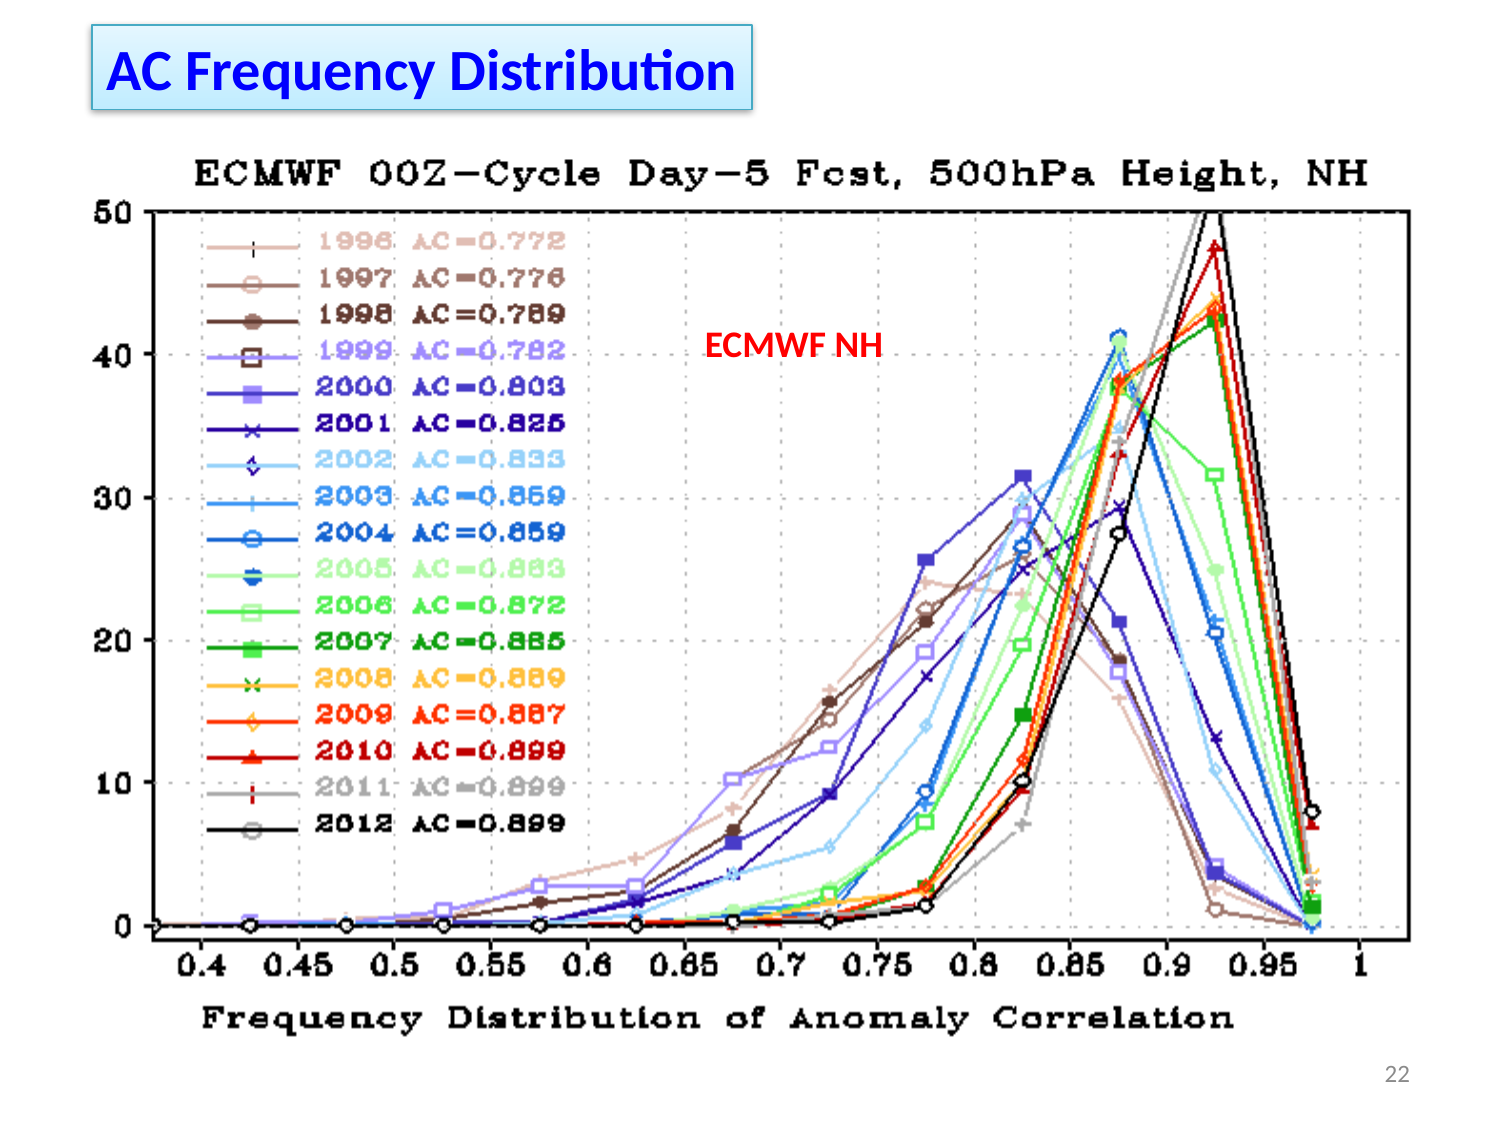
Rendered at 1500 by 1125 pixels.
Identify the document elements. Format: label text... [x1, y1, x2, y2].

text_box AC Frequency Distribution [91, 24, 753, 110]
slide_number 22 [1074, 1071, 1425, 1103]
picture [62, 137, 1451, 1063]
